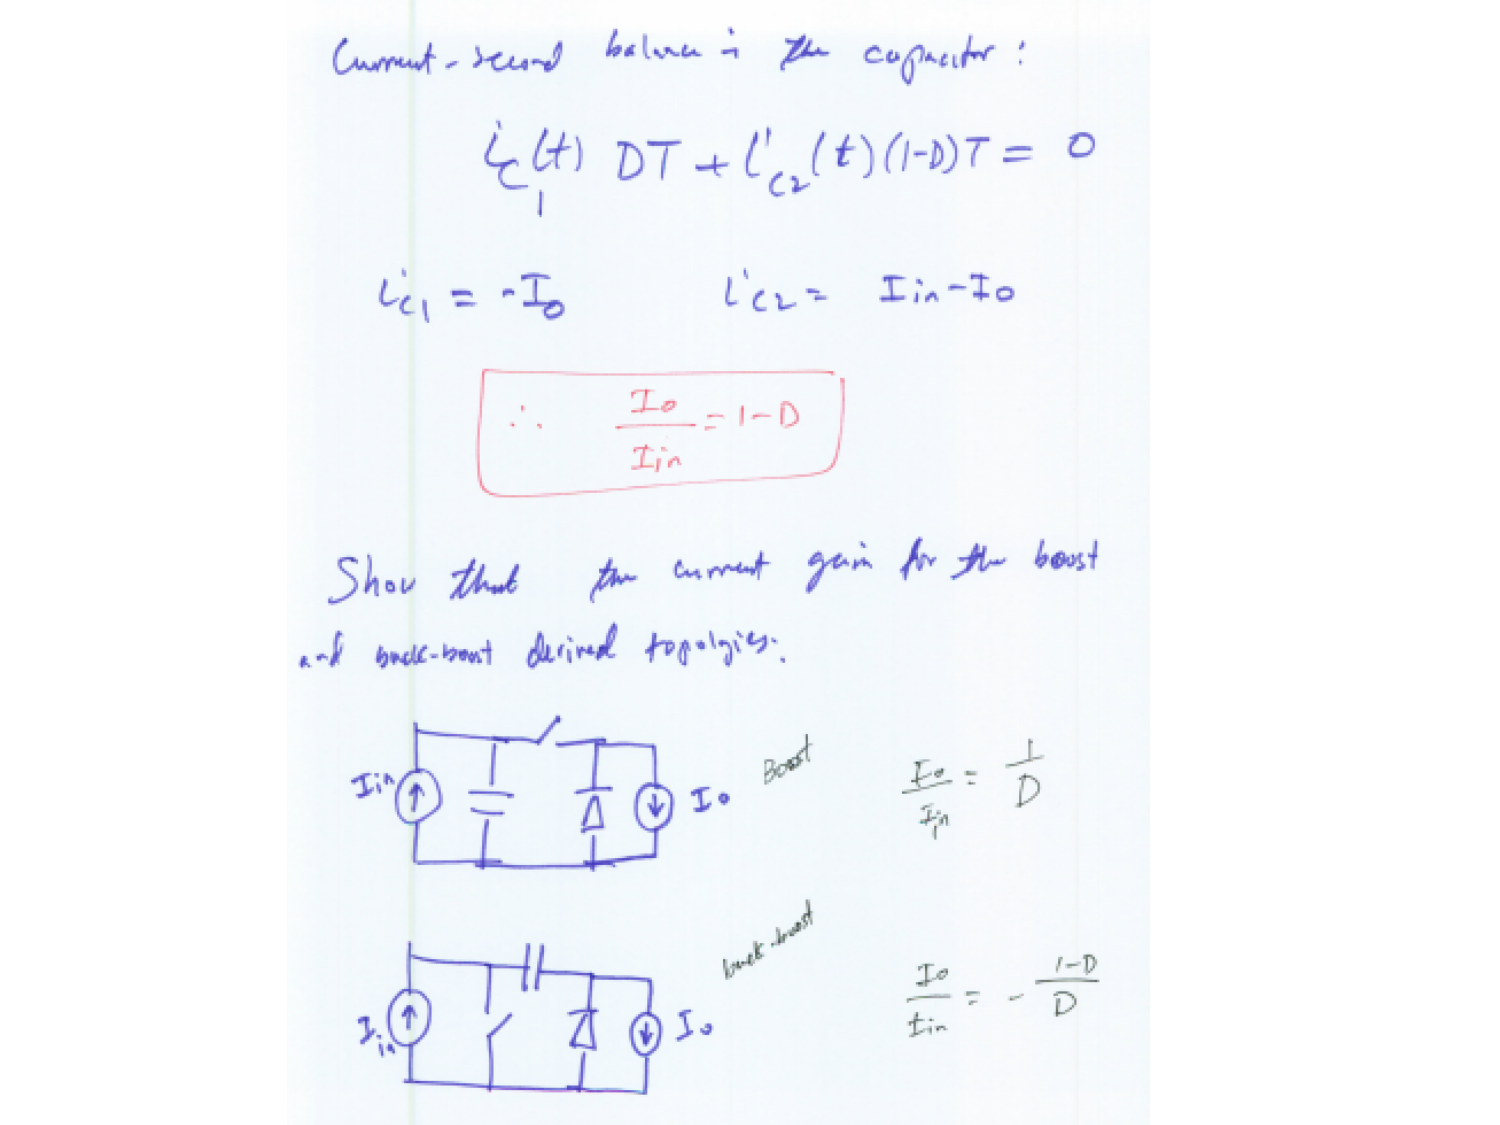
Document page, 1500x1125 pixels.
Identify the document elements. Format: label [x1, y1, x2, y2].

picture [287, 0, 1151, 1125]
